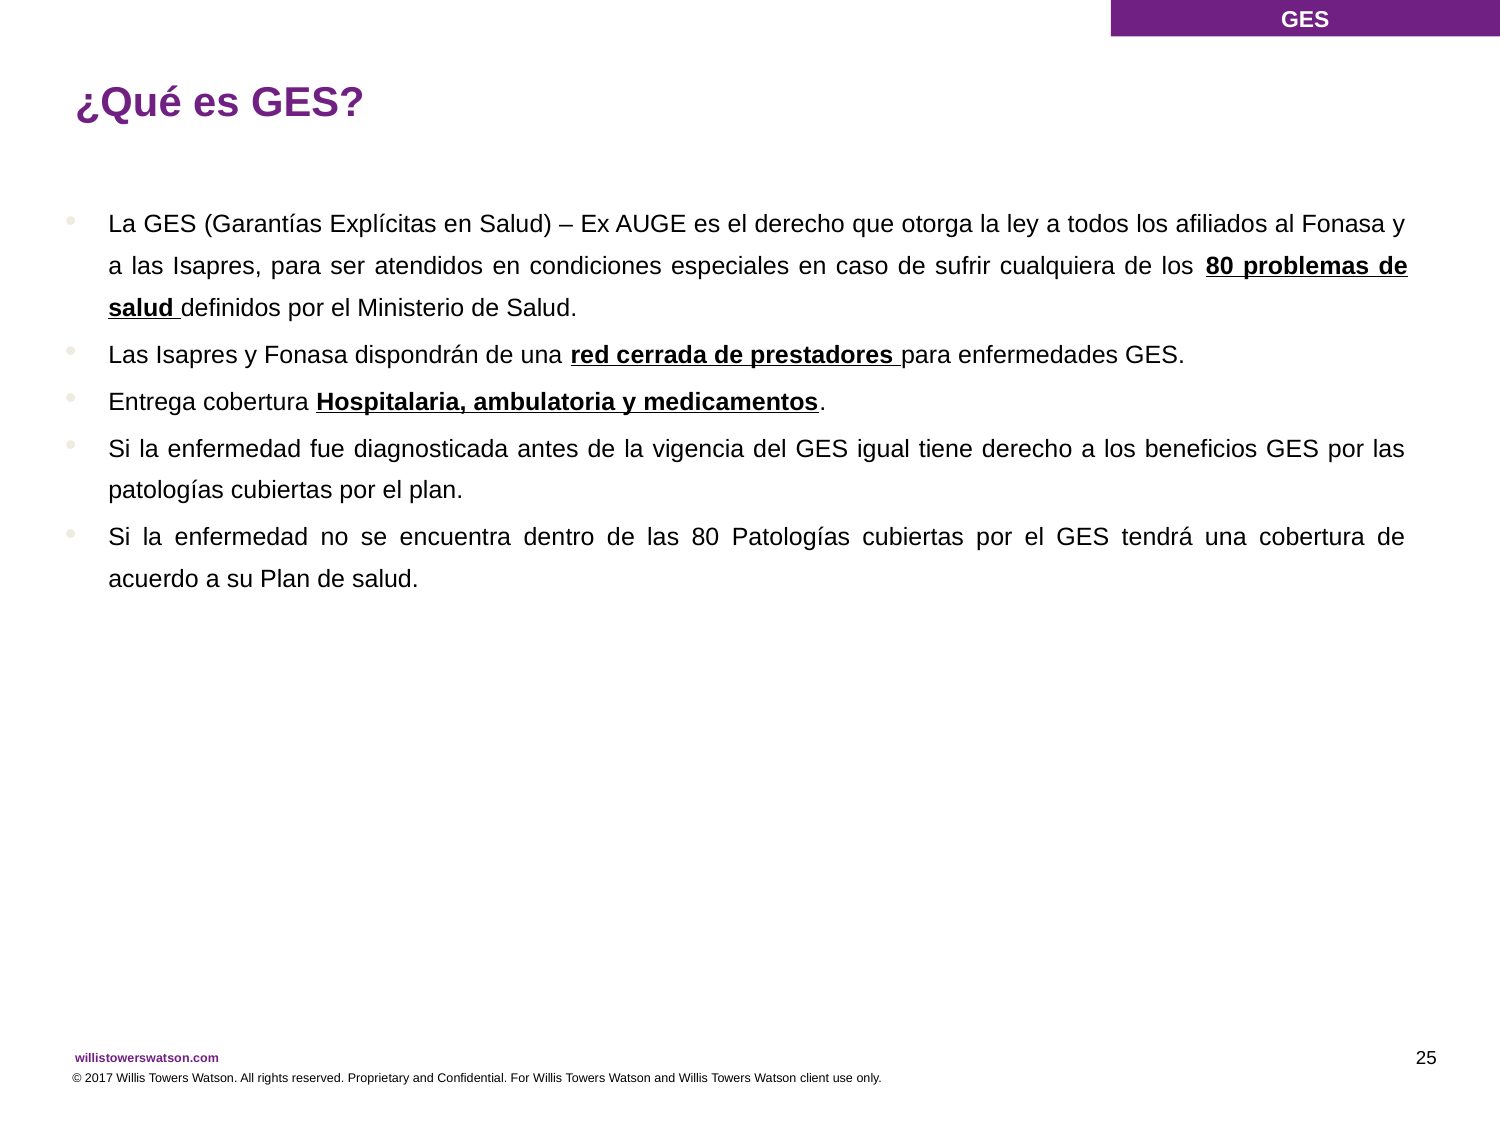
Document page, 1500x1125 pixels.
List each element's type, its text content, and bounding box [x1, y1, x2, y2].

slide_number 25 [1354, 1023, 1437, 1069]
text_box GES [1109, 0, 1500, 38]
text_box La GES (Garantías Explícitas en Salud) – Ex AUGE es el derecho que otorga la ley a todos los afiliados al Fonasa y a las Isapres, para ser atendidos en condiciones especiales en caso de sufrir cualquiera de los 80 problemas de salud definidos por el Ministerio de Salud. Las Isapres y Fonasa dispondrán de una red cerrada de prestadores para enfermedades GES. Entrega cobertura Hospitalaria, ambulatoria y medicamentos. Si la enfermedad fue diagnosticada antes de la vigencia del GES igual tiene derecho a los beneficios GES por las patologías cubiertas por el plan. Si la enfermedad no se encuentra dentro de las 80 Patologías cubiertas por el GES tendrá una cobertura de acuerdo a su Plan de salud. [64, 160, 1424, 1047]
footer © 2017 Willis Towers Watson. All rights reserved. Proprietary and Confidential. For Willis Towers Watson and Willis Towers Watson client use only. [72, 1070, 938, 1086]
title ¿Qué es GES? [75, 75, 1425, 126]
